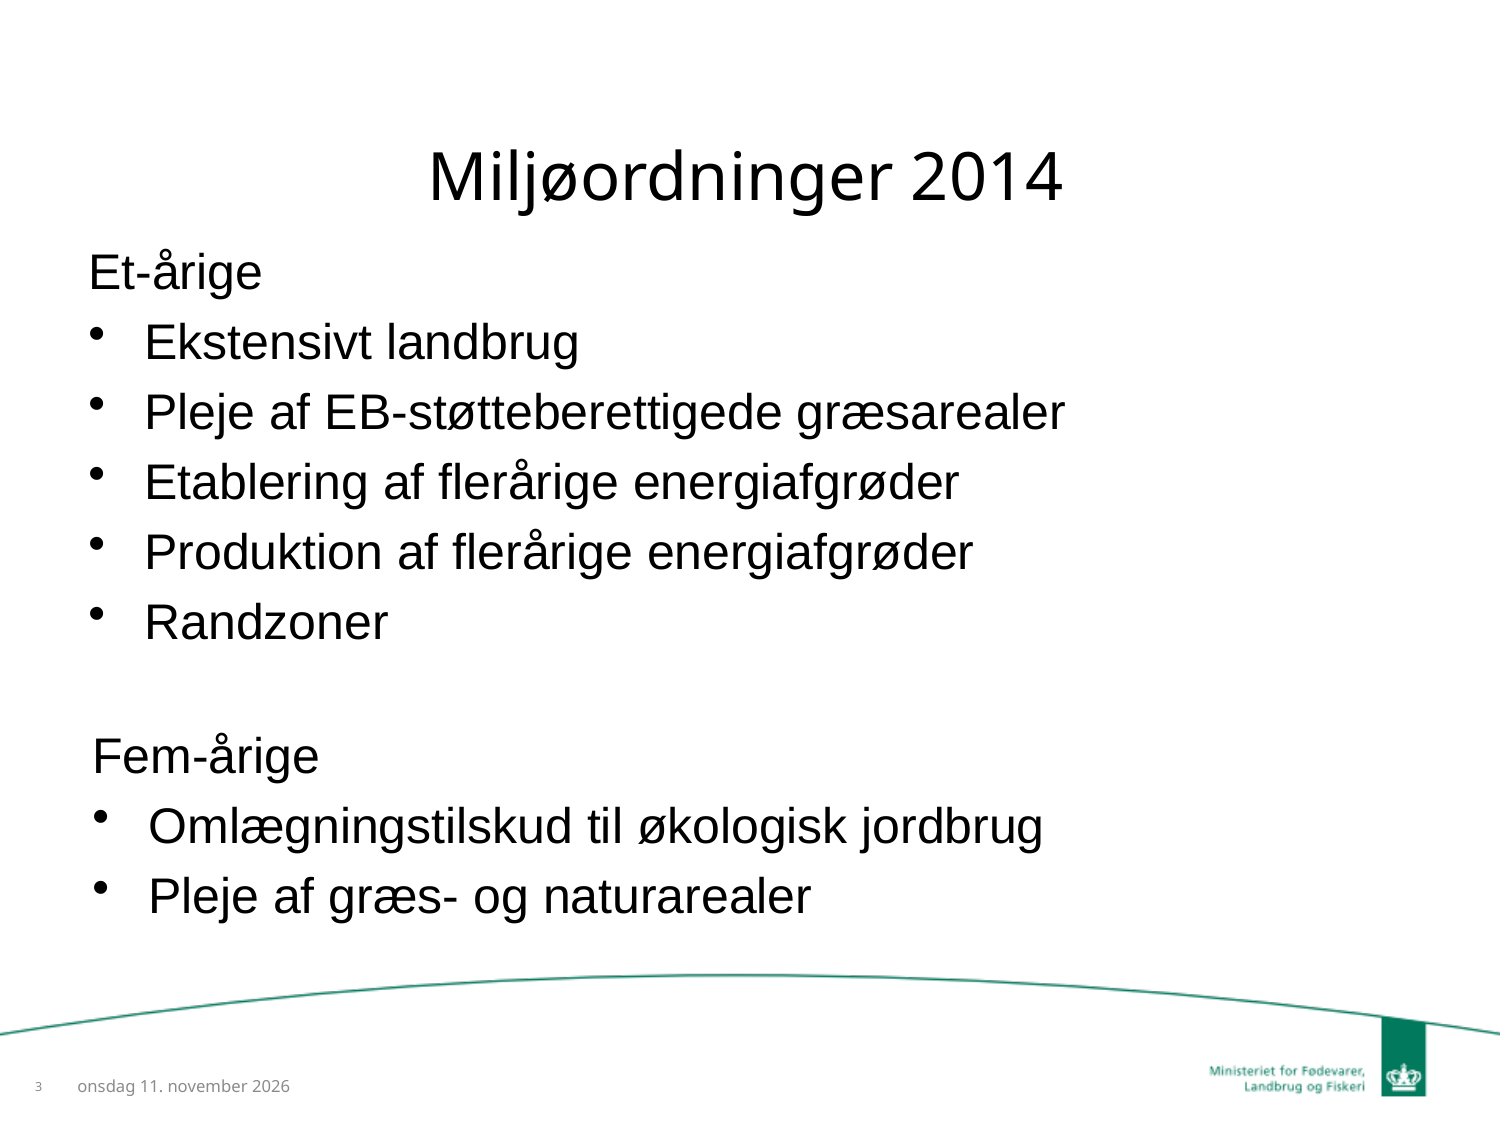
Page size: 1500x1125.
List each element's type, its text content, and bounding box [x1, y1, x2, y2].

slide_number 3 [0, 1048, 78, 1125]
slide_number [78, 1048, 369, 1125]
text_box Fem-årige Omlægningstilskud til økologisk jordbrug Pleje af græs- og naturarealer [77, 715, 1428, 937]
text_box Miljøordninger 2014 [71, 27, 1422, 215]
text_box Et-årige Ekstensivt landbrug Pleje af EB-støtteberettigede græsarealer Etablering af flerårige energiafgrøder Produktion af flerårige energiafgrøder Randzoner [73, 232, 1387, 632]
